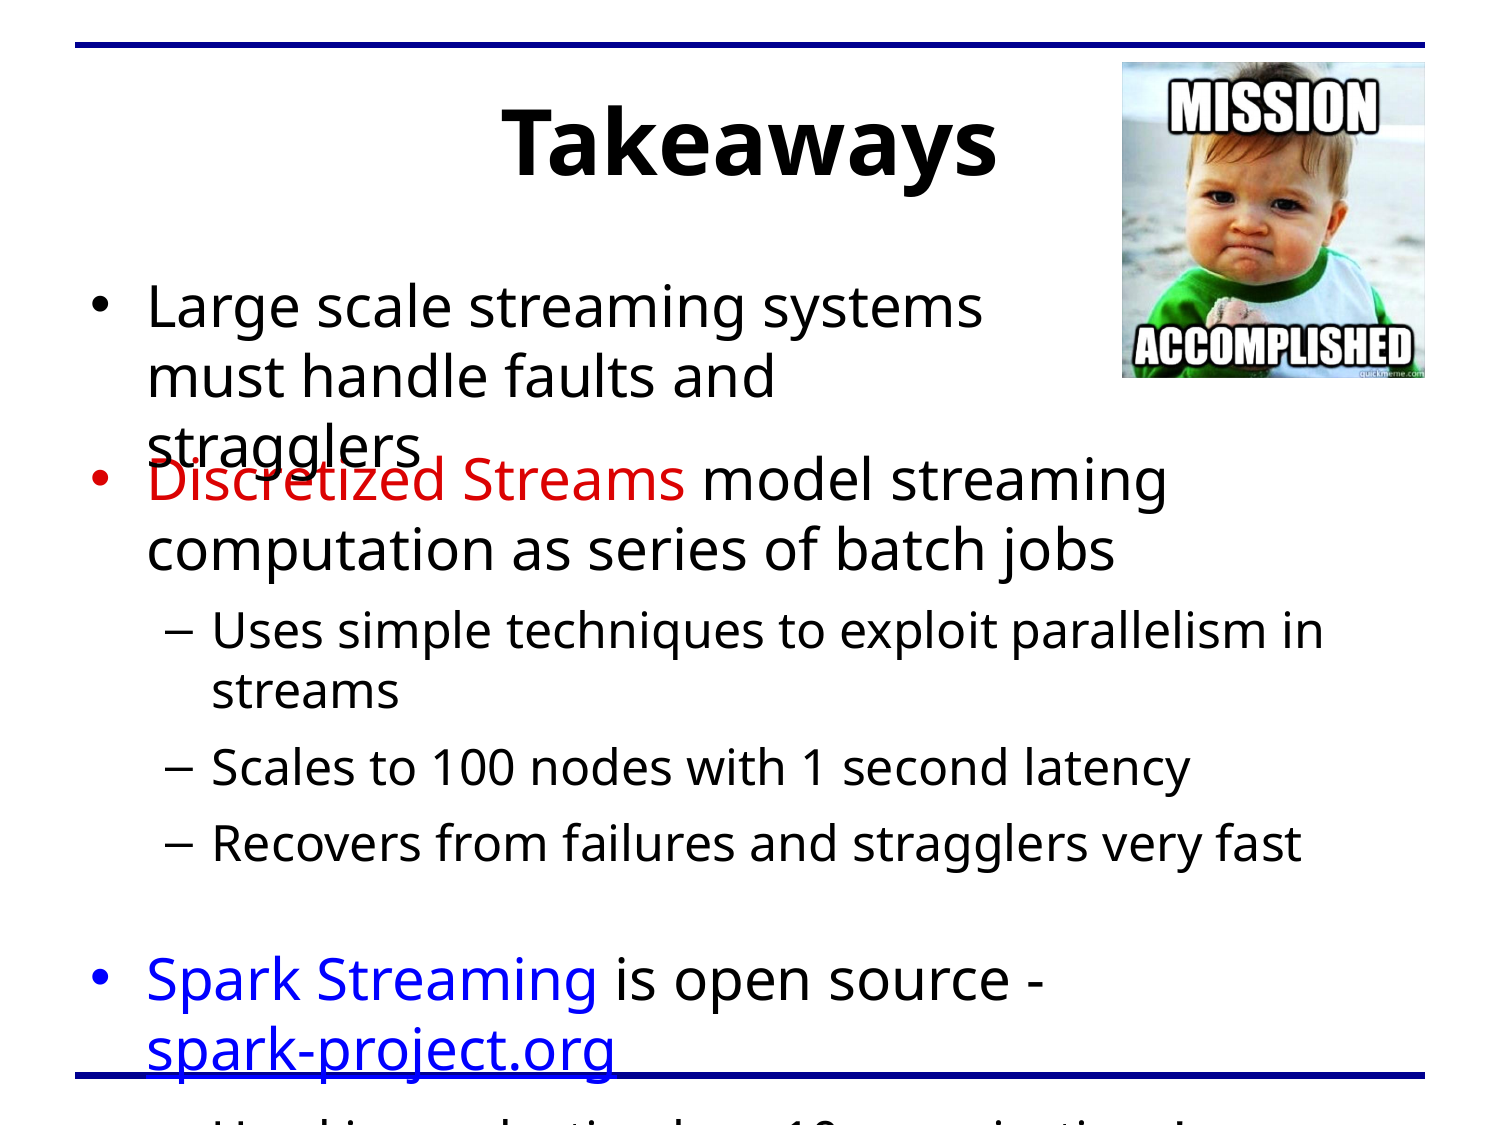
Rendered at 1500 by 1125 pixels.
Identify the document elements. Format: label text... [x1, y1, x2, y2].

text_box Large scale streaming systems must handle faults and stragglers [74, 261, 1080, 418]
picture [1121, 62, 1426, 378]
title Takeaways [75, 45, 1425, 233]
list Discretized Streams model streaming computation as series of batch jobs Uses simple techniques to exploit parallelism in streams Scales to 100 nodes with 1 second latency Recovers from failures and stragglers very fast Spark Streaming is open source - spark-project.org Used in production by ~ 10 organizations! [75, 262, 1442, 1005]
